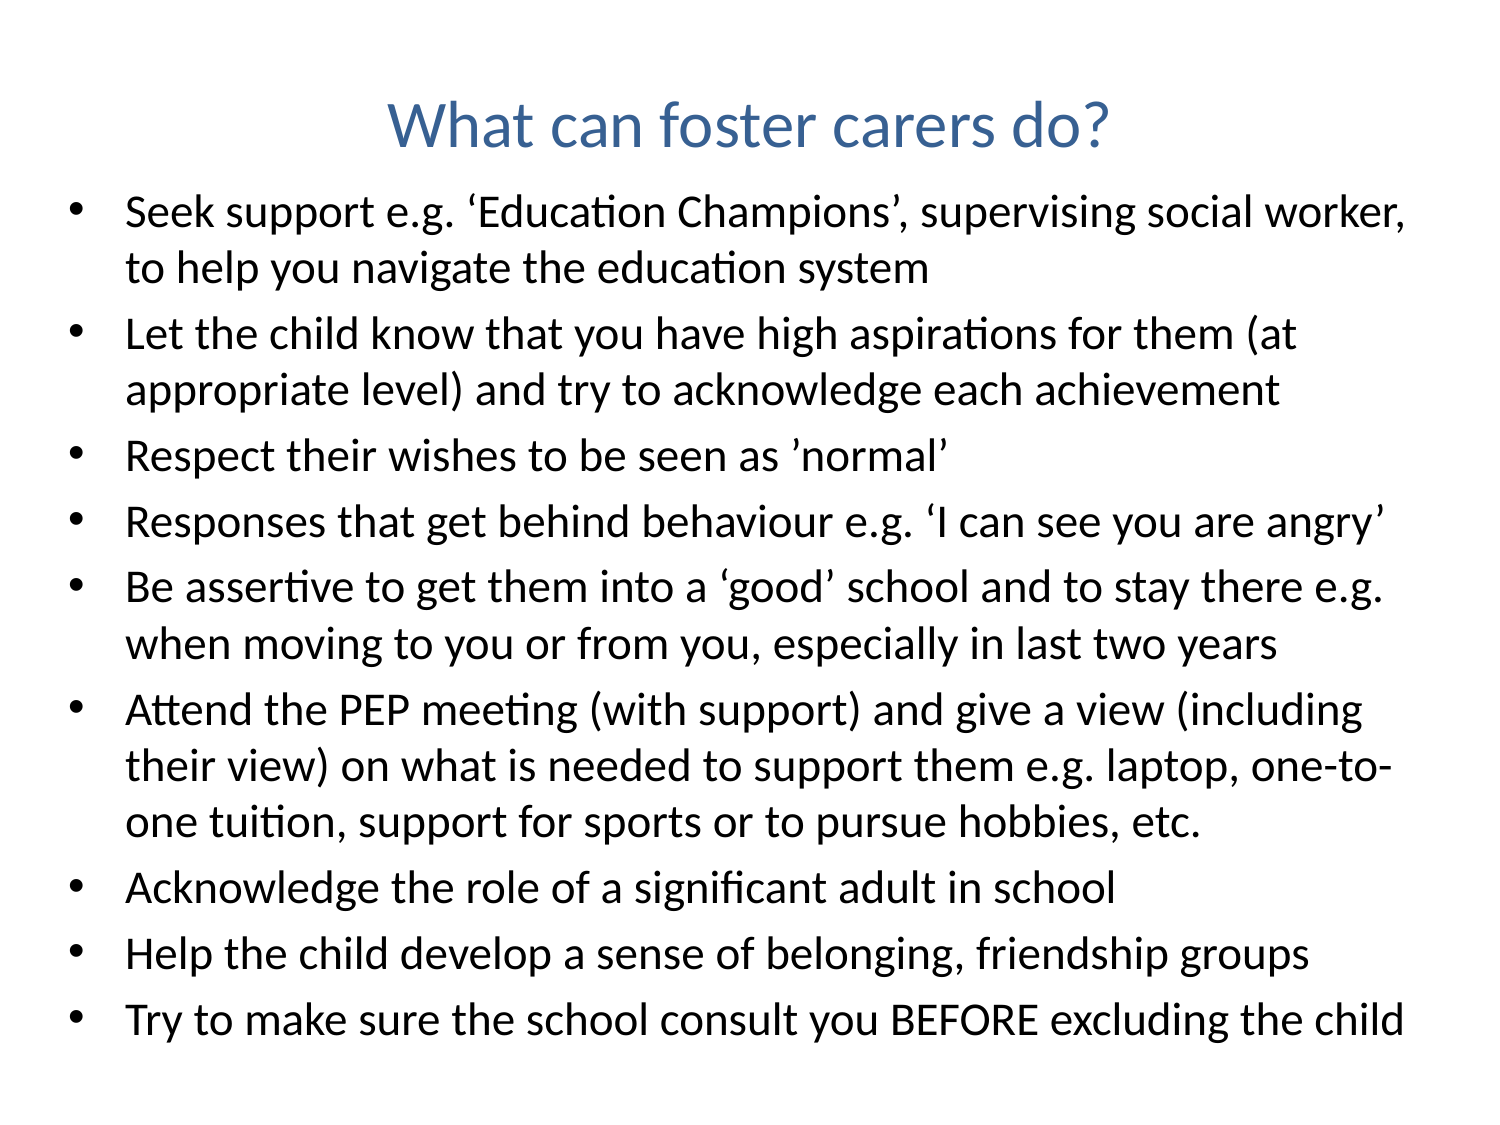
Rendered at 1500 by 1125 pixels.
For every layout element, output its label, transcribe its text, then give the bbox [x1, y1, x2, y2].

list Seek support e.g. ‘Education Champions’, supervising social worker, to help you navigate the education system Let the child know that you have high aspirations for them (at appropriate level) and try to acknowledge each achievement Respect their wishes to be seen as ’normal’ Responses that get behind behaviour e.g. ‘I can see you are angry’ Be assertive to get them into a ‘good’ school and to stay there e.g. when moving to you or from you, especially in last two years Attend the PEP meeting (with support) and give a view (including their view) on what is needed to support them e.g. laptop, one-to-one tuition, support for sports or to pursue hobbies, etc. Acknowledge the role of a significant adult in school Help the child develop a sense of belonging, friendship groups Try to make sure the school consult you BEFORE excluding the child [53, 172, 1425, 1083]
title What can foster carers do? [75, 45, 1425, 172]
